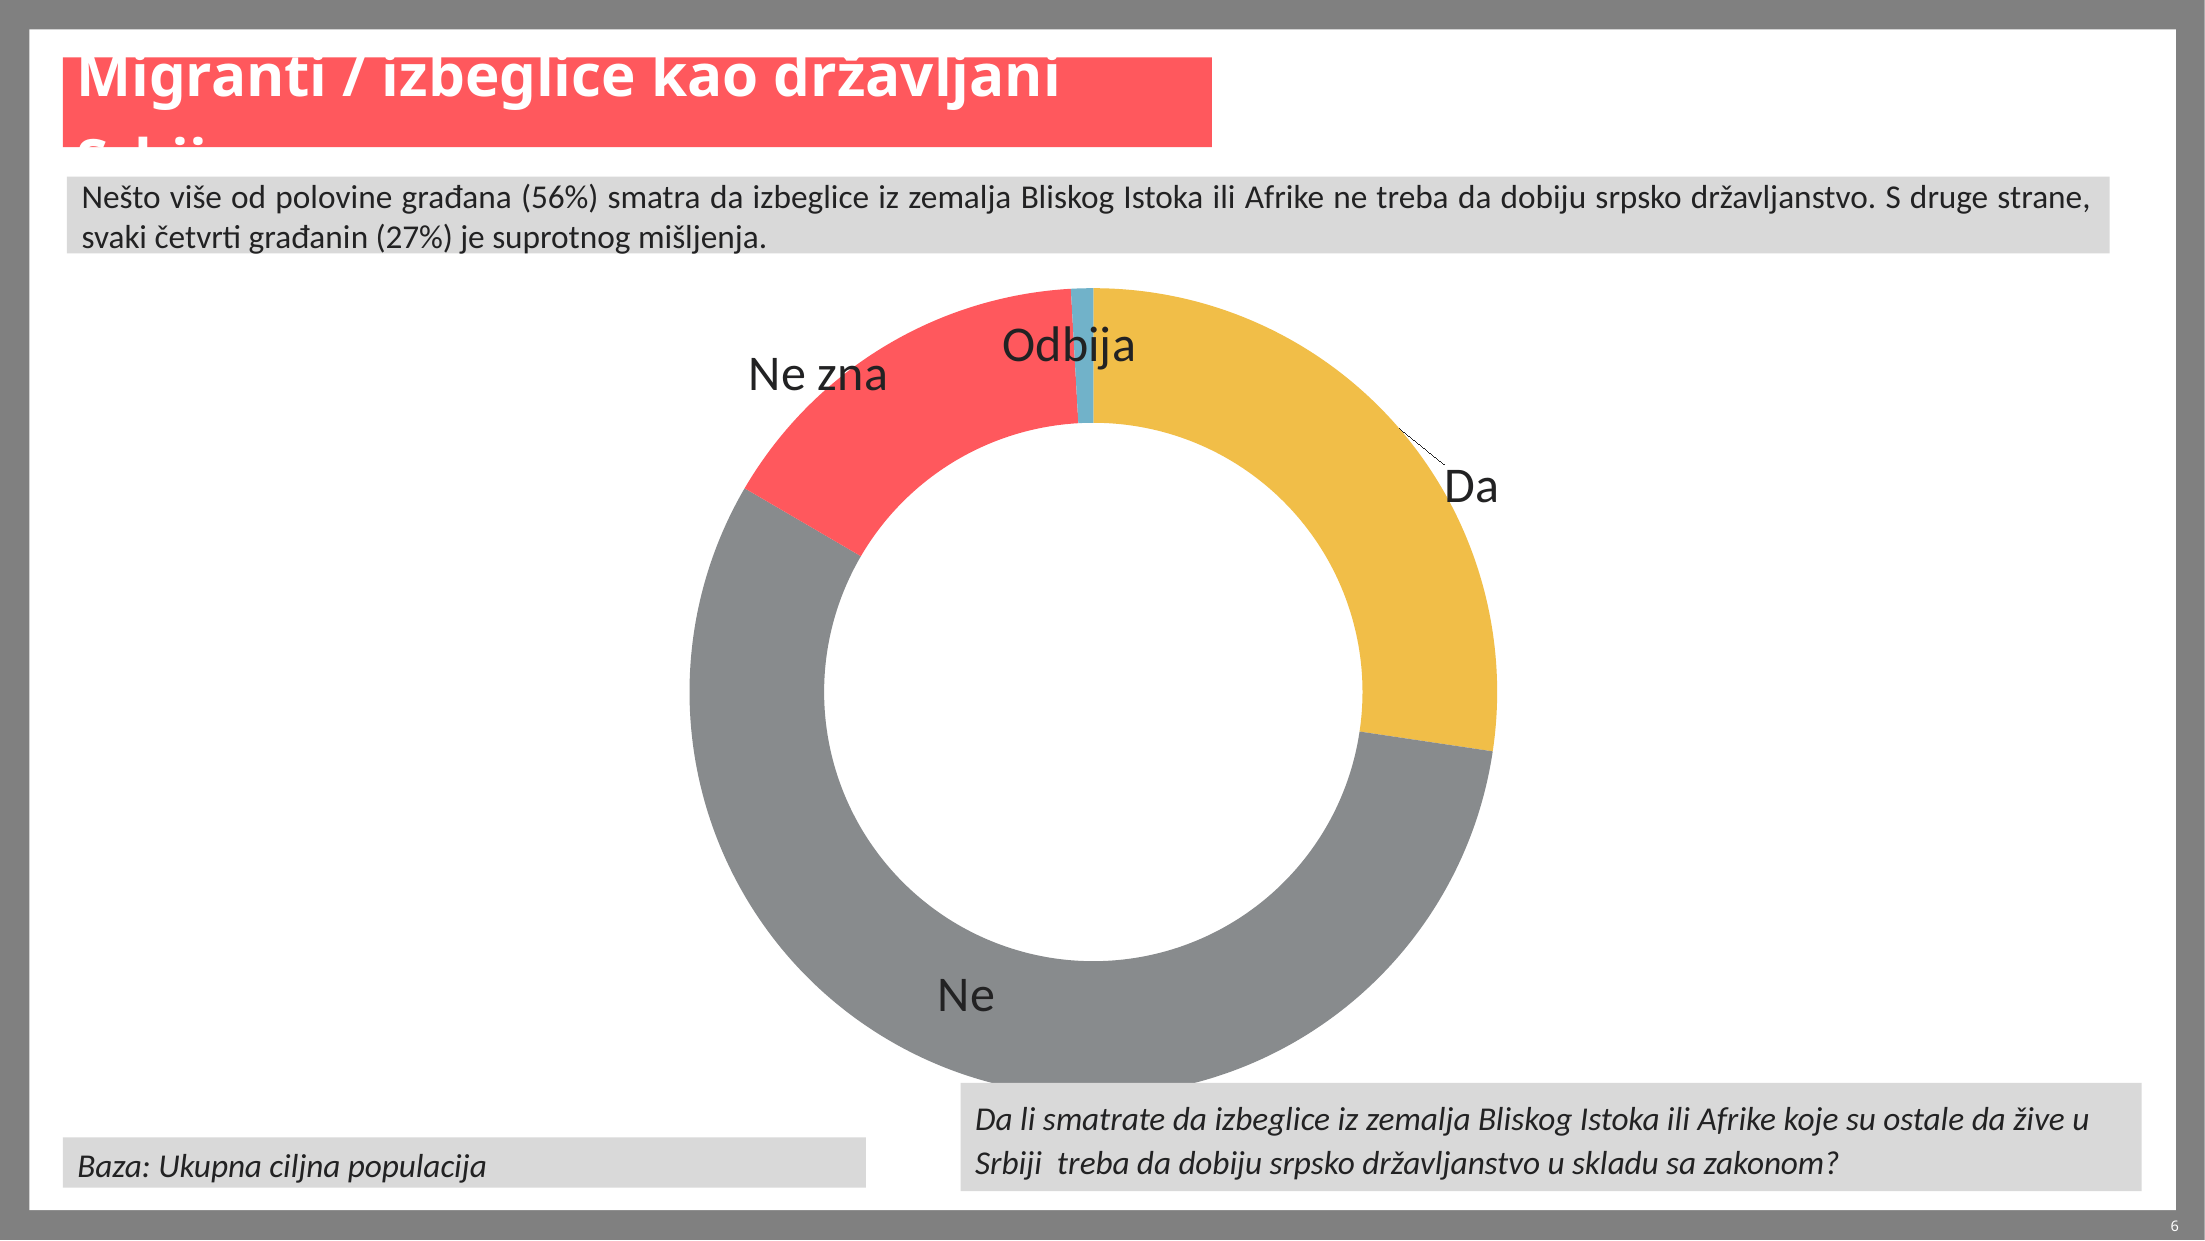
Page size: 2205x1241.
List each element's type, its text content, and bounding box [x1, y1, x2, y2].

text_box Da li smatrate da izbeglice iz zemalja Bliskog Istoka ili Afrike koje su ostale da žive u Srbiji treba da dobiju srpsko državljanstvo u skladu sa zakonom? [960, 1082, 2142, 1192]
text_box Nešto više od polovine građana (56%) smatra da izbeglice iz zemalja Bliskog Istoka ili Afrike ne treba da dobiju srpsko državljanstvo. S druge strane, svaki četvrti građanin (27%) je suprotnog mišljenja. [66, 176, 2110, 254]
chart [476, 275, 1623, 1116]
text_box Baza: Ukupna ciljna populacija [62, 1137, 866, 1188]
title Migranti / izbeglice kao državljani Srbije [62, 57, 1212, 148]
